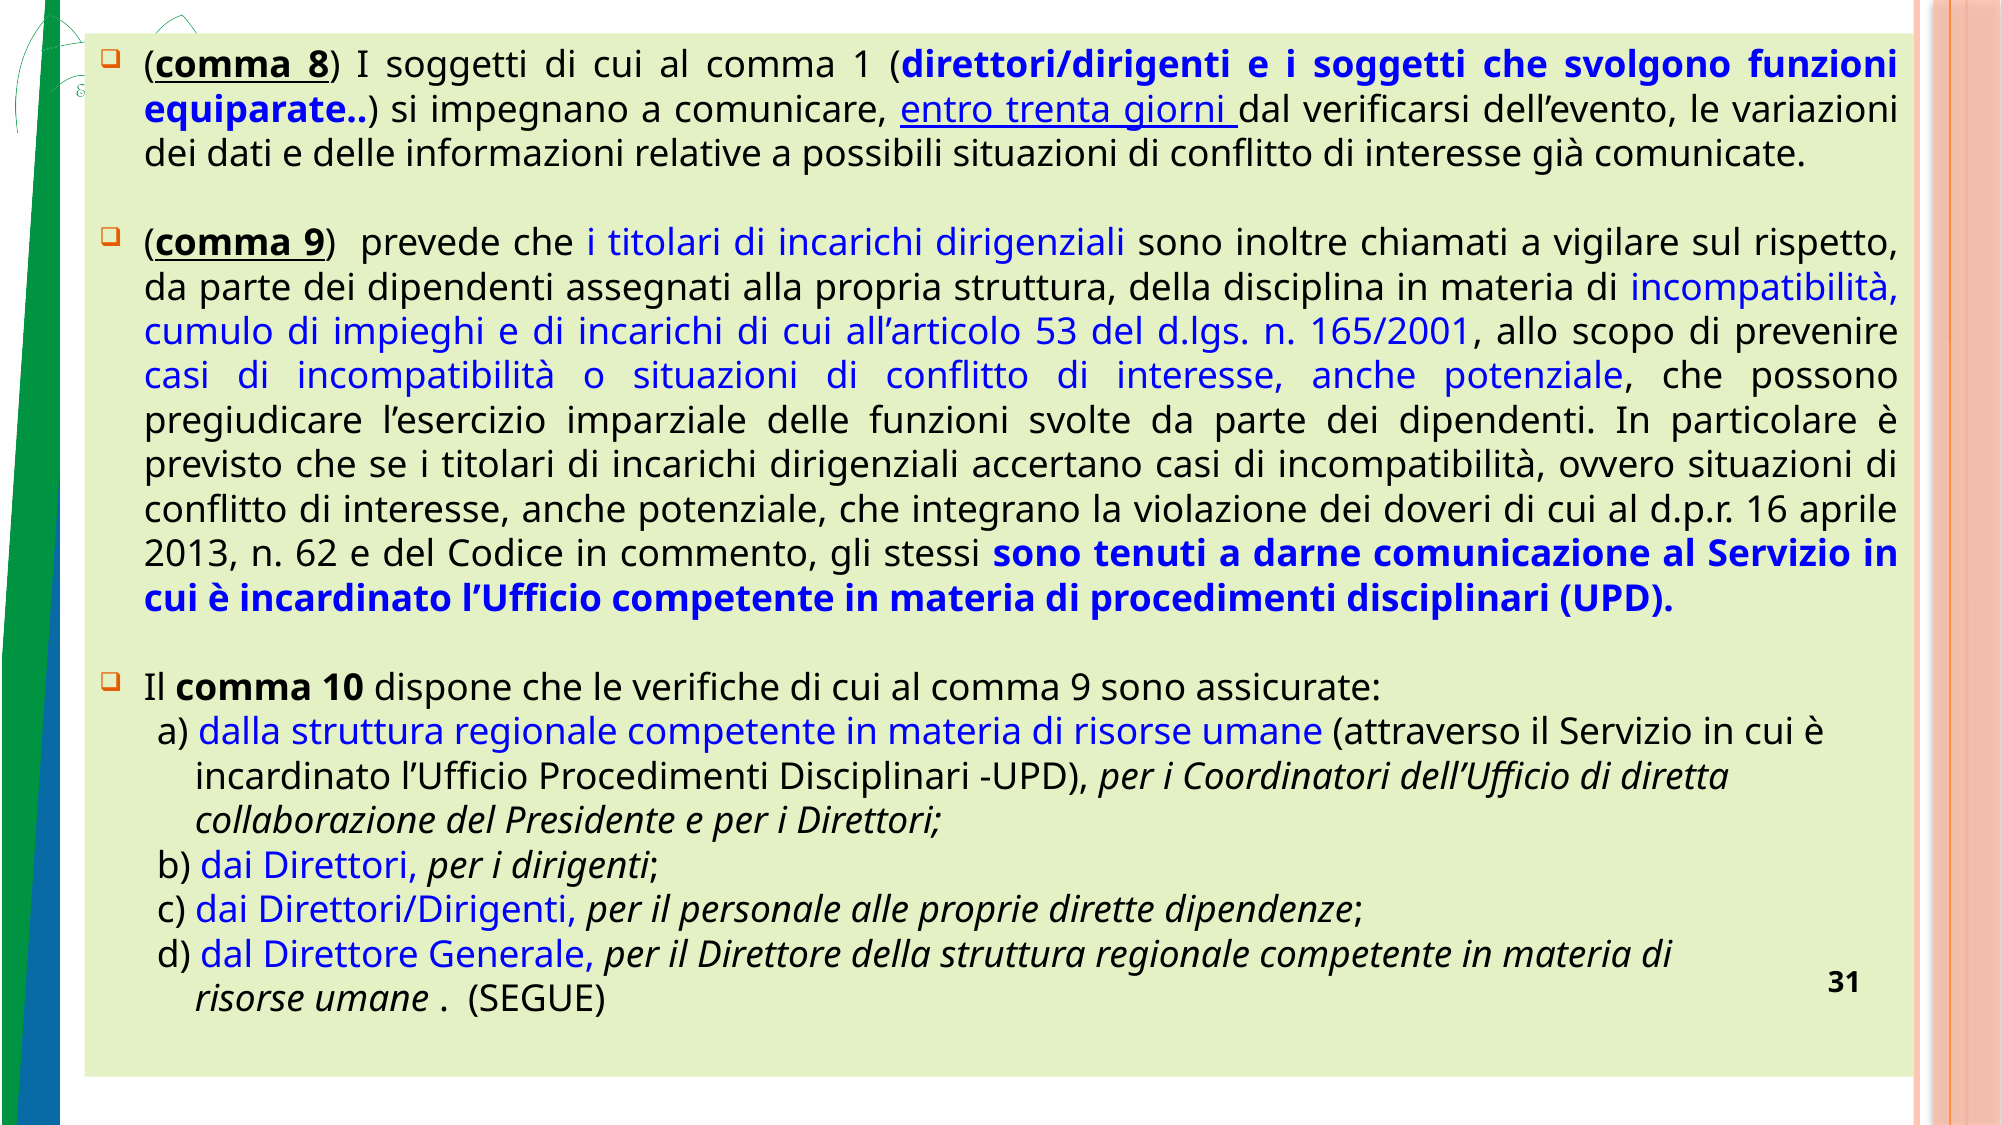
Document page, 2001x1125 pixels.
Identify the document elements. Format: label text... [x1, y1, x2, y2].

slide_number 31 [1777, 940, 1912, 1027]
picture [15, 14, 216, 133]
list (comma 8) I soggetti di cui al comma 1 (direttori/dirigenti e i soggetti che svolgono funzioni equiparate..) si impegnano a comunicare, entro trenta giorni dal verificarsi dell’evento, le variazioni dei dati e delle informazioni relative a possibili situazioni di conflitto di interesse già comunicate. (comma 9) prevede che i titolari di incarichi dirigenziali sono inoltre chiamati a vigilare sul rispetto, da parte dei dipendenti assegnati alla propria struttura, della disciplina in materia di incompatibilità, cumulo di impieghi e di incarichi di cui all’articolo 53 del d.lgs. n. 165/2001, allo scopo di prevenire casi di incompatibilità o situazioni di conflitto di interesse, anche potenziale, che possono pregiudicare l’esercizio imparziale delle funzioni svolte da parte dei dipendenti. In particolare è previsto che se i titolari di incarichi dirigenziali accertano casi di incompatibilità, ovvero situazioni di conflitto di interesse, anche potenziale, che integrano la violazione dei doveri di cui al d.p.r. 16 aprile 2013, n. 62 e del Codice in commento, gli stessi sono tenuti a darne comunicazione al Servizio in cui è incardinato l’Ufficio competente in materia di procedimenti disciplinari (UPD). Il comma 10 dispone che le verifiche di cui al comma 9 sono assicurate: a) dalla struttura regionale competente in materia di risorse umane (attraverso il Servizio in cui è incardinato l’Ufficio Procedimenti Disciplinari -UPD), per i Coordinatori dell’Ufficio di diretta collaborazione del Presidente e per i Direttori; b) dai Direttori, per i dirigenti; c) dai Direttori/Dirigenti, per il personale alle proprie dirette dipendenze; d) dal Direttore Generale, per il Direttore della struttura regionale competente in materia di risorse umane . (SEGUE) [84, 33, 1914, 1077]
